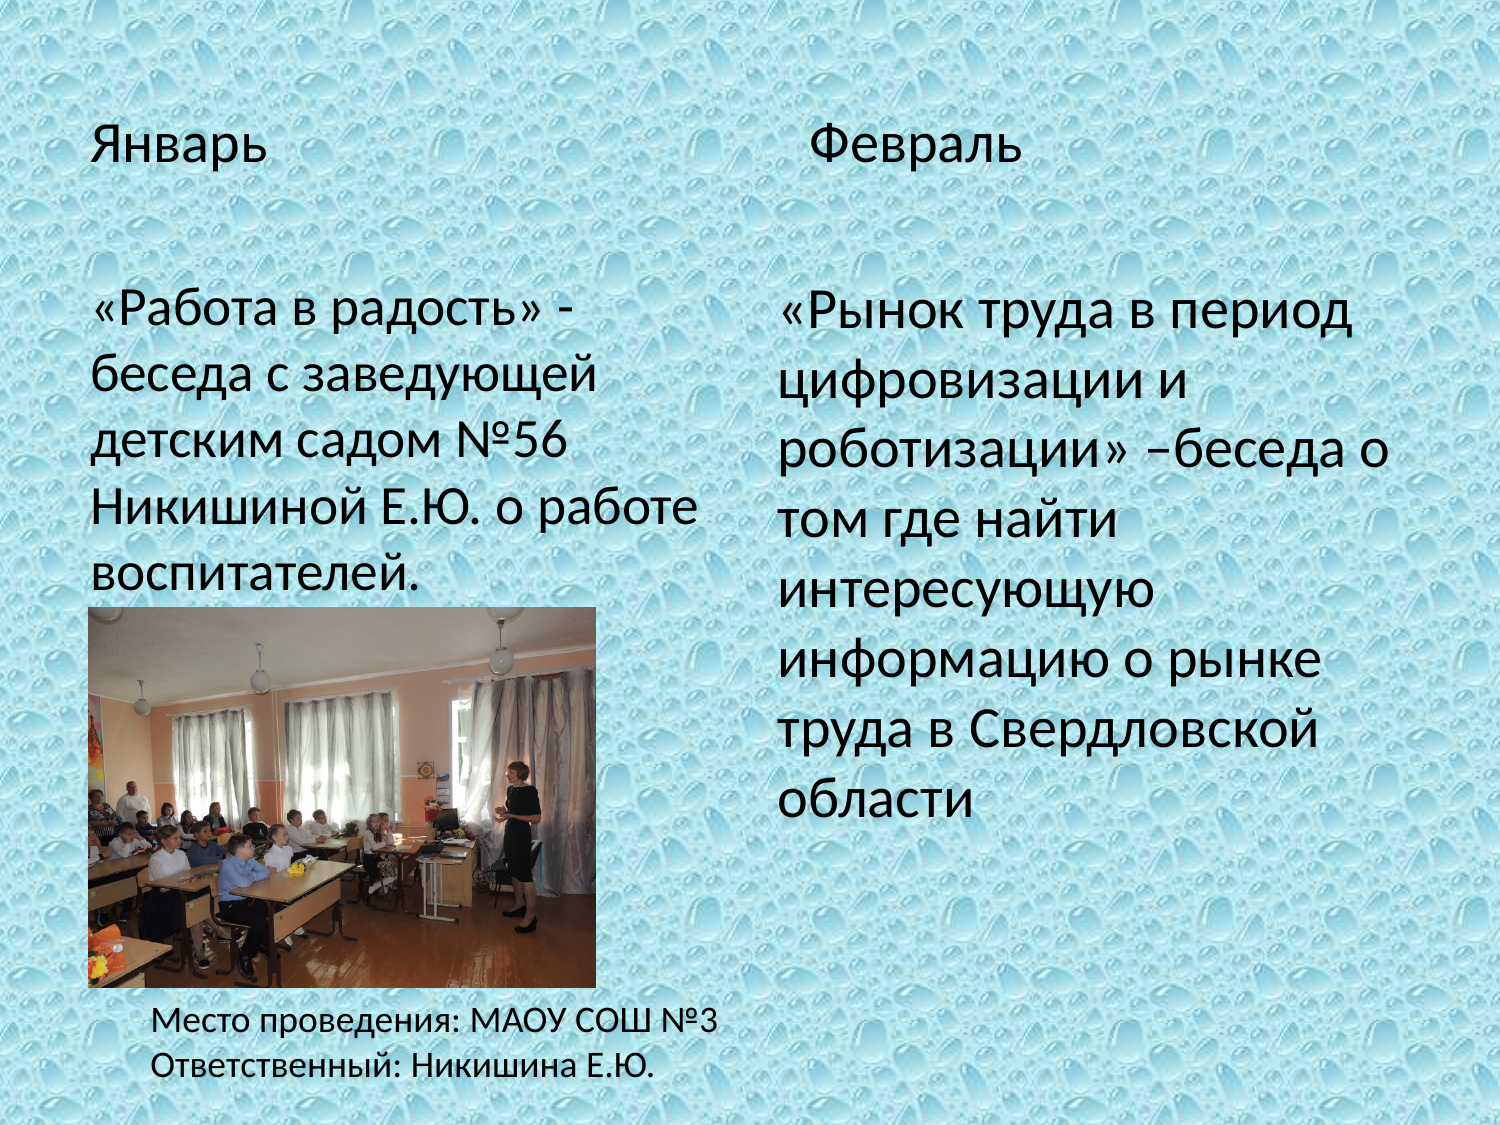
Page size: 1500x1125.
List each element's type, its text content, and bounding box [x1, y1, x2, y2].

title Январь Февраль [75, 45, 1425, 233]
list «Работа в радость» - беседа с заведующей детским садом №56 Никишиной Е.Ю. о работе воспитателей. [75, 262, 739, 610]
picture [0, 0, 1500, 1125]
text_box Место проведения: МАОУ СОШ №3 Ответственный: Никишина Е.Ю. [135, 987, 963, 1093]
list «Рынок труда в период цифровизации и роботизации» –беседа о том где найти интересующую информацию о рынке труда в Свердловской области [762, 262, 1425, 1005]
